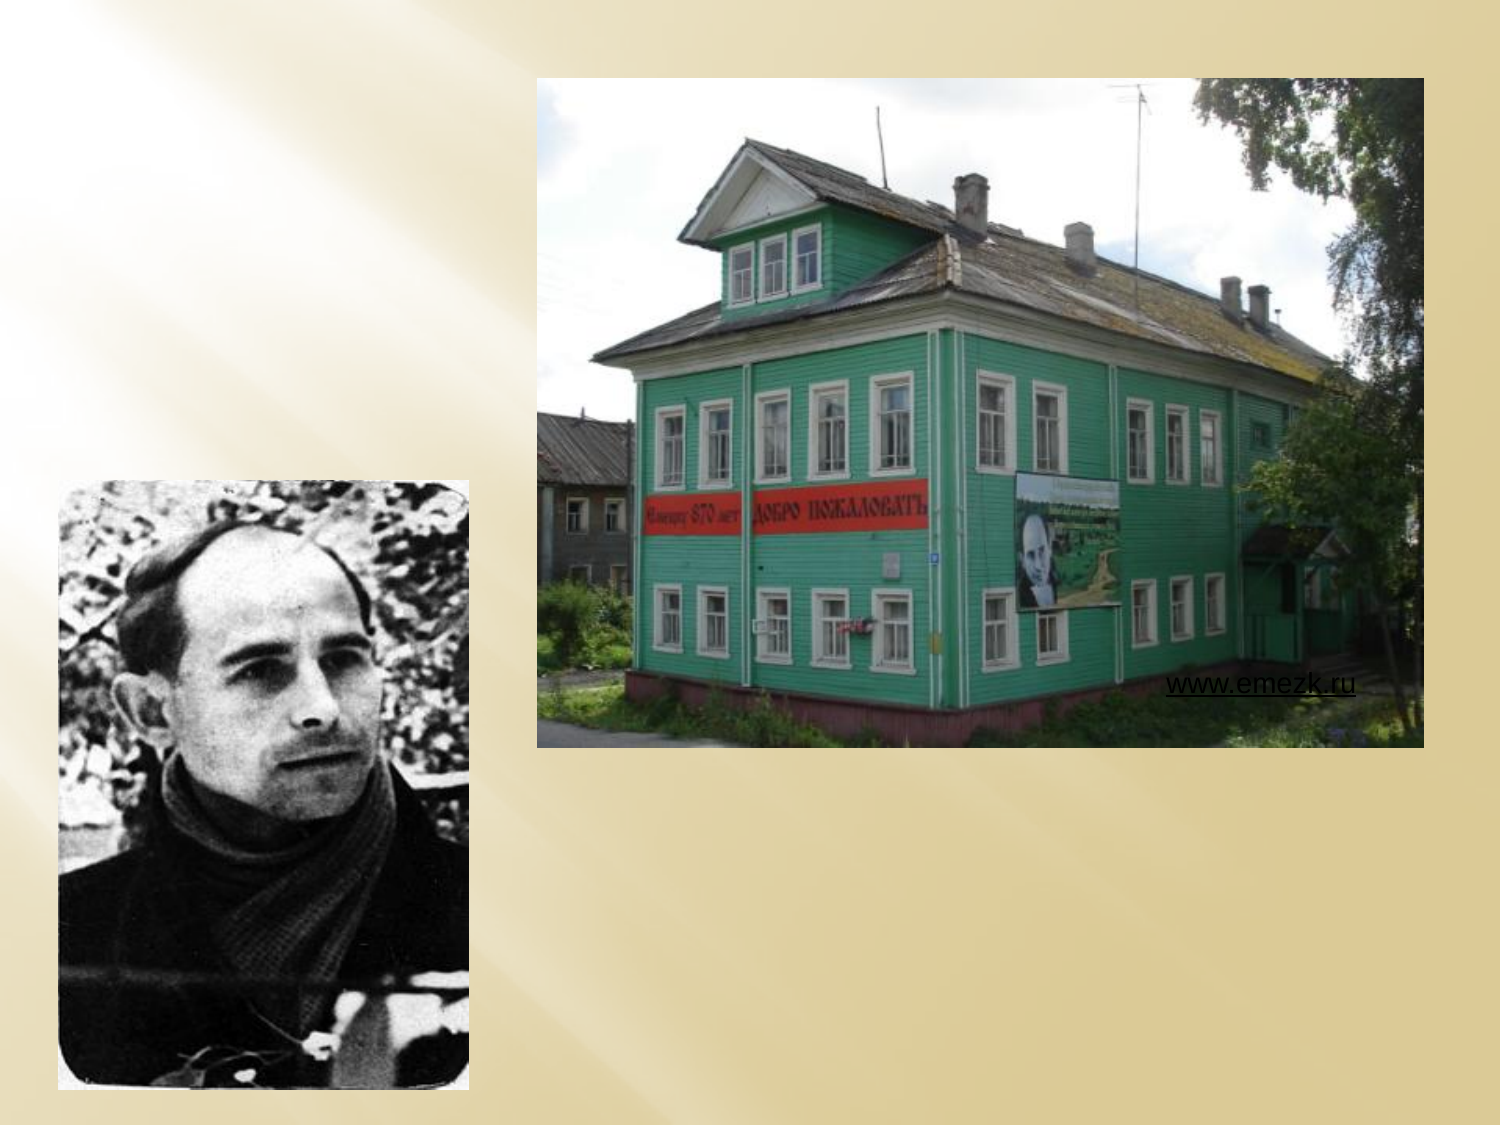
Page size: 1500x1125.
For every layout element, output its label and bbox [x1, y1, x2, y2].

picture [537, 77, 1424, 748]
picture [58, 480, 469, 1091]
